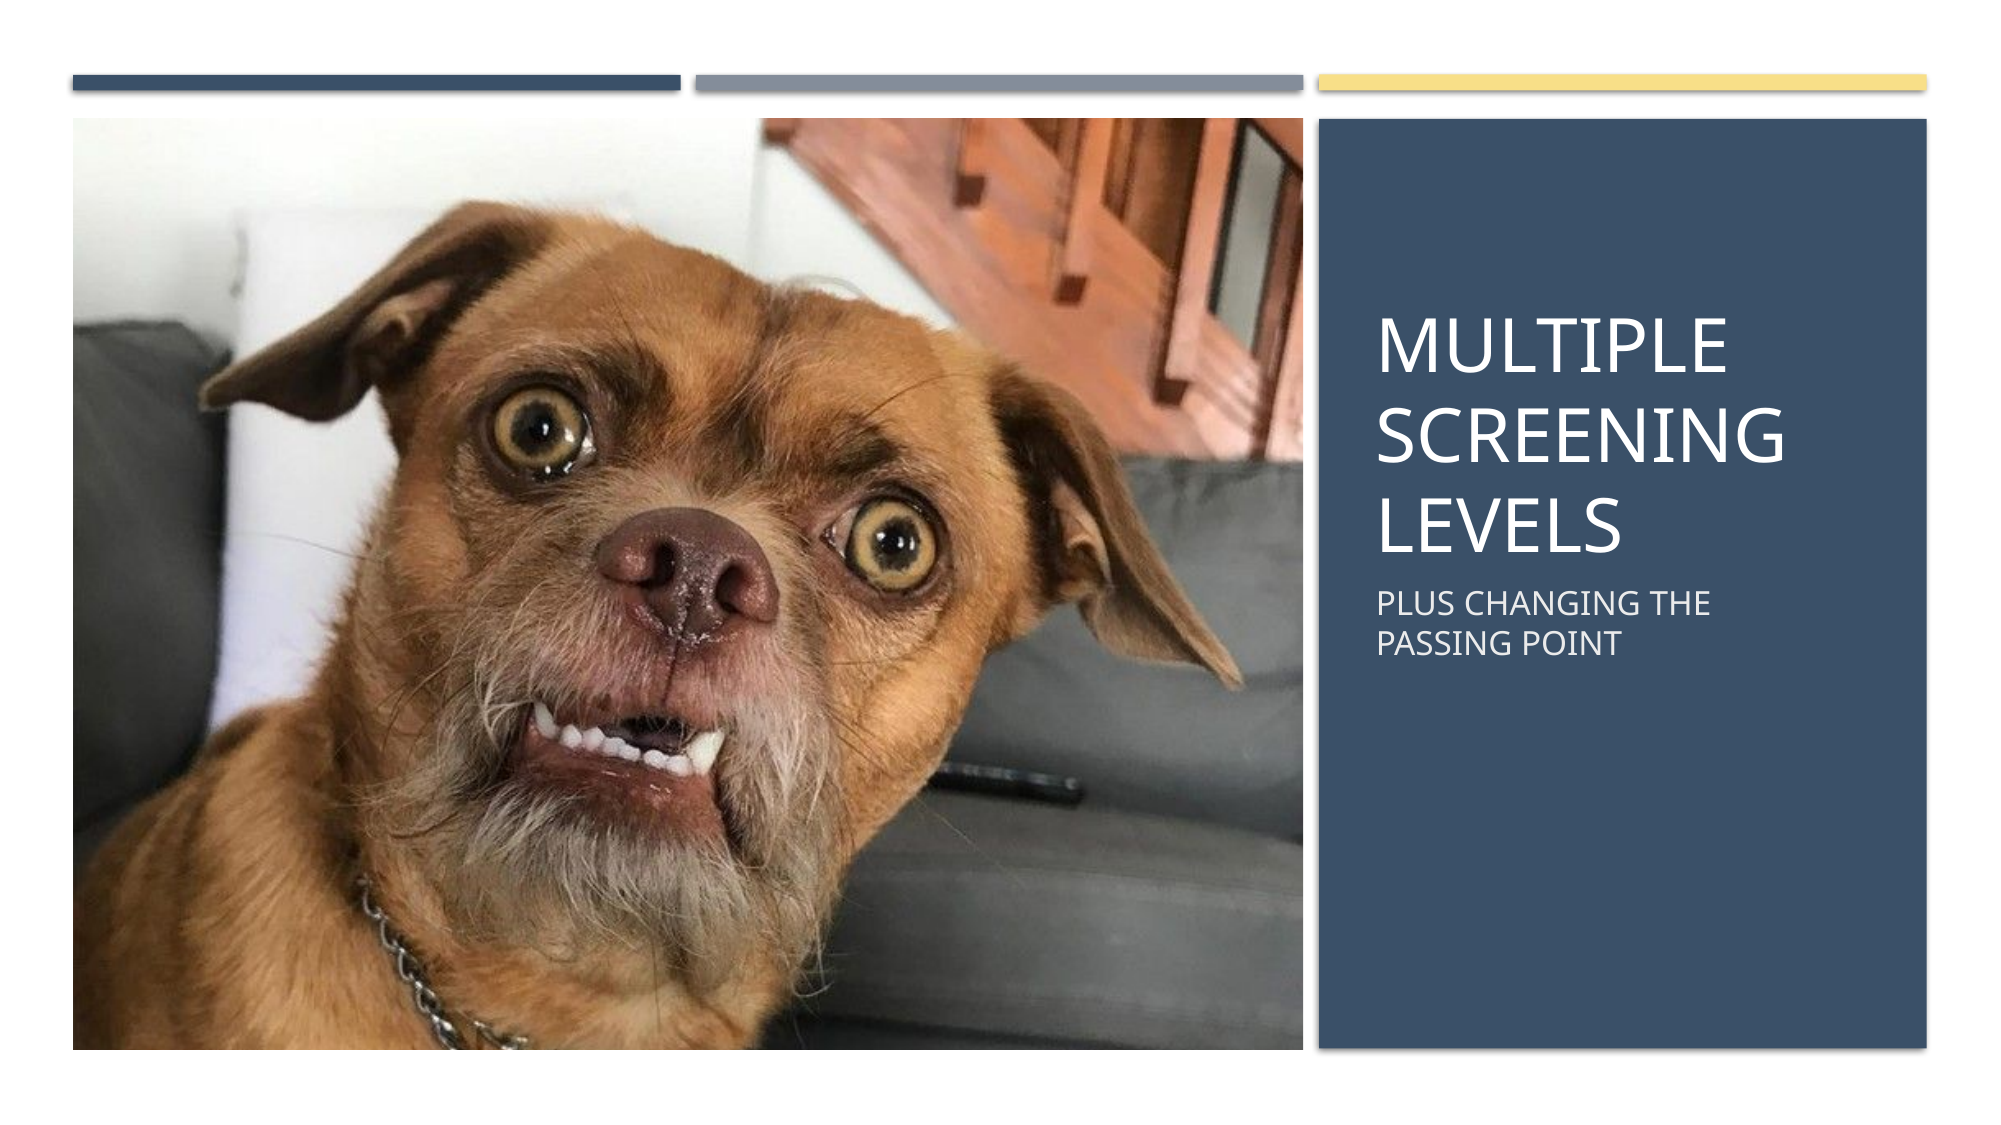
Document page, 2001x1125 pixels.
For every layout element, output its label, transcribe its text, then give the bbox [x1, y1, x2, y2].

text_box [0, 0, 2000, 1125]
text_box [72, 73, 1928, 92]
picture [72, 118, 1304, 1051]
text_box [1318, 118, 1928, 1049]
title Multiple screening levels [1360, 232, 1867, 574]
list Plus changing the passing point [1360, 574, 1867, 860]
